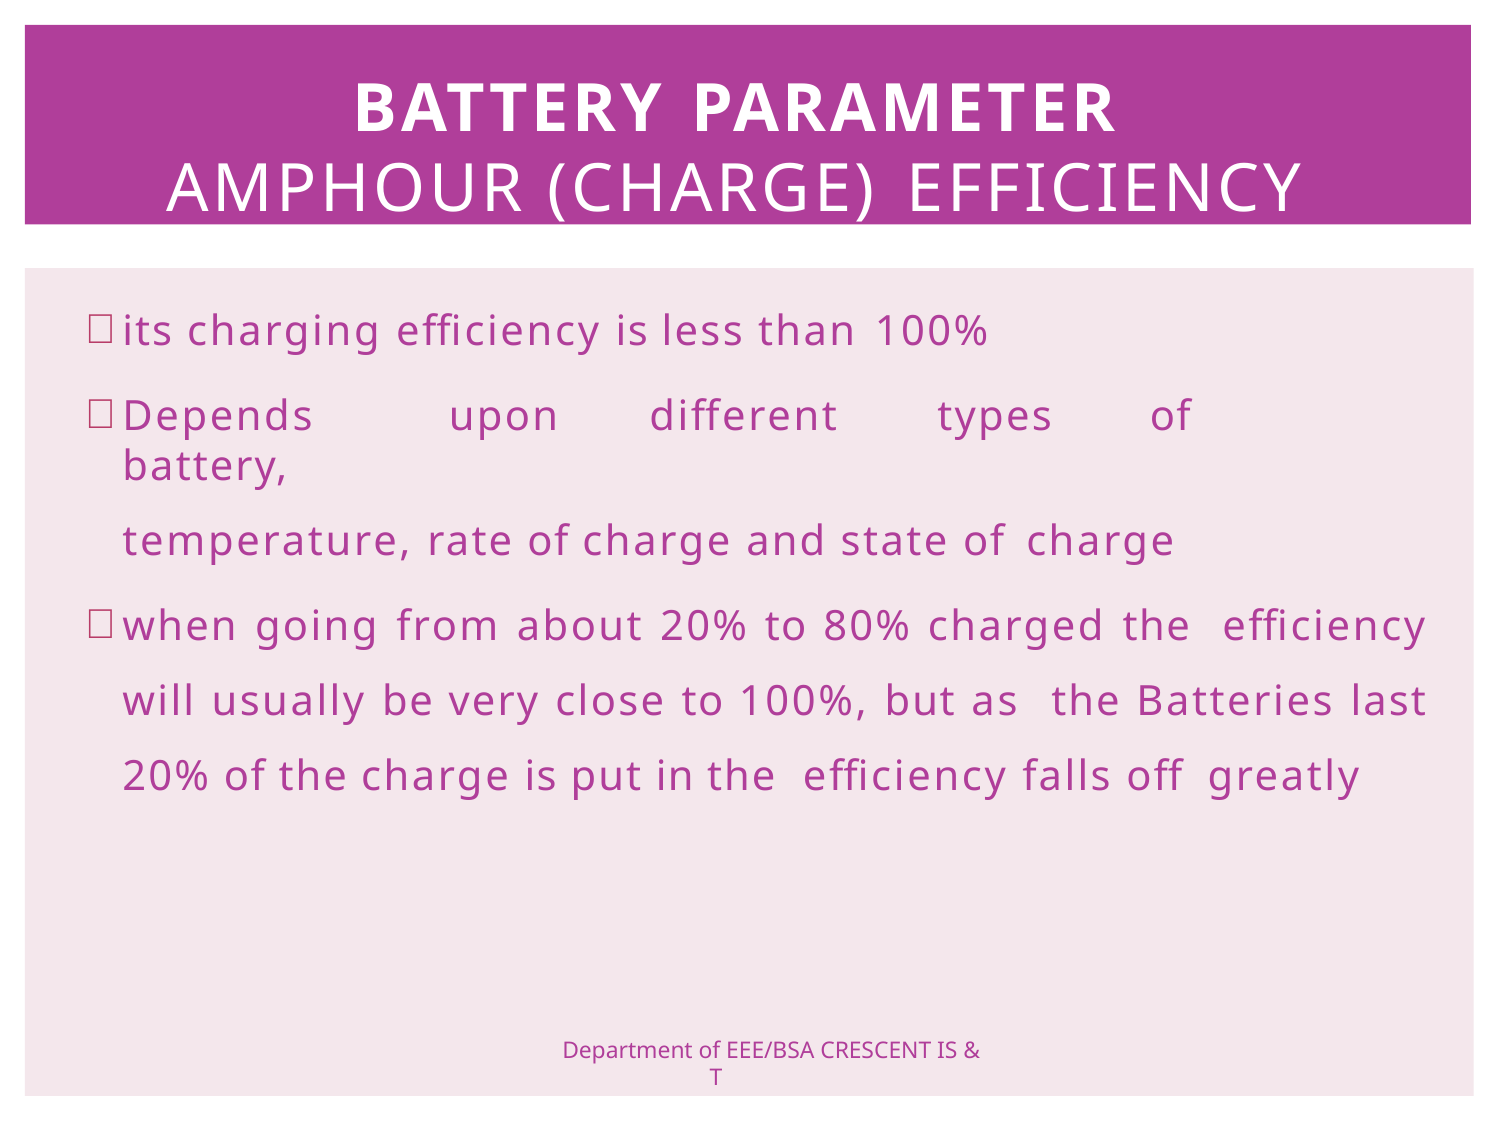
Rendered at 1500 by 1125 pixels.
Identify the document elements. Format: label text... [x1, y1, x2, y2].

footer Department of EEE/BSA CRESCENT IS & T [560, 1035, 990, 1096]
text_box its charging efficiency is less than 100% Depends upon different types of battery, temperature, rate of charge and state of charge when going from about 20% to 80% charged the efficiency will usually be very close to 100%, but as the Batteries last 20% of the charge is put in the efficiency falls off greatly [82, 301, 1429, 800]
text_box BATTERY PARAMETER AMPHOUR (CHARGE) EFFICIENCY [24, 24, 1471, 225]
